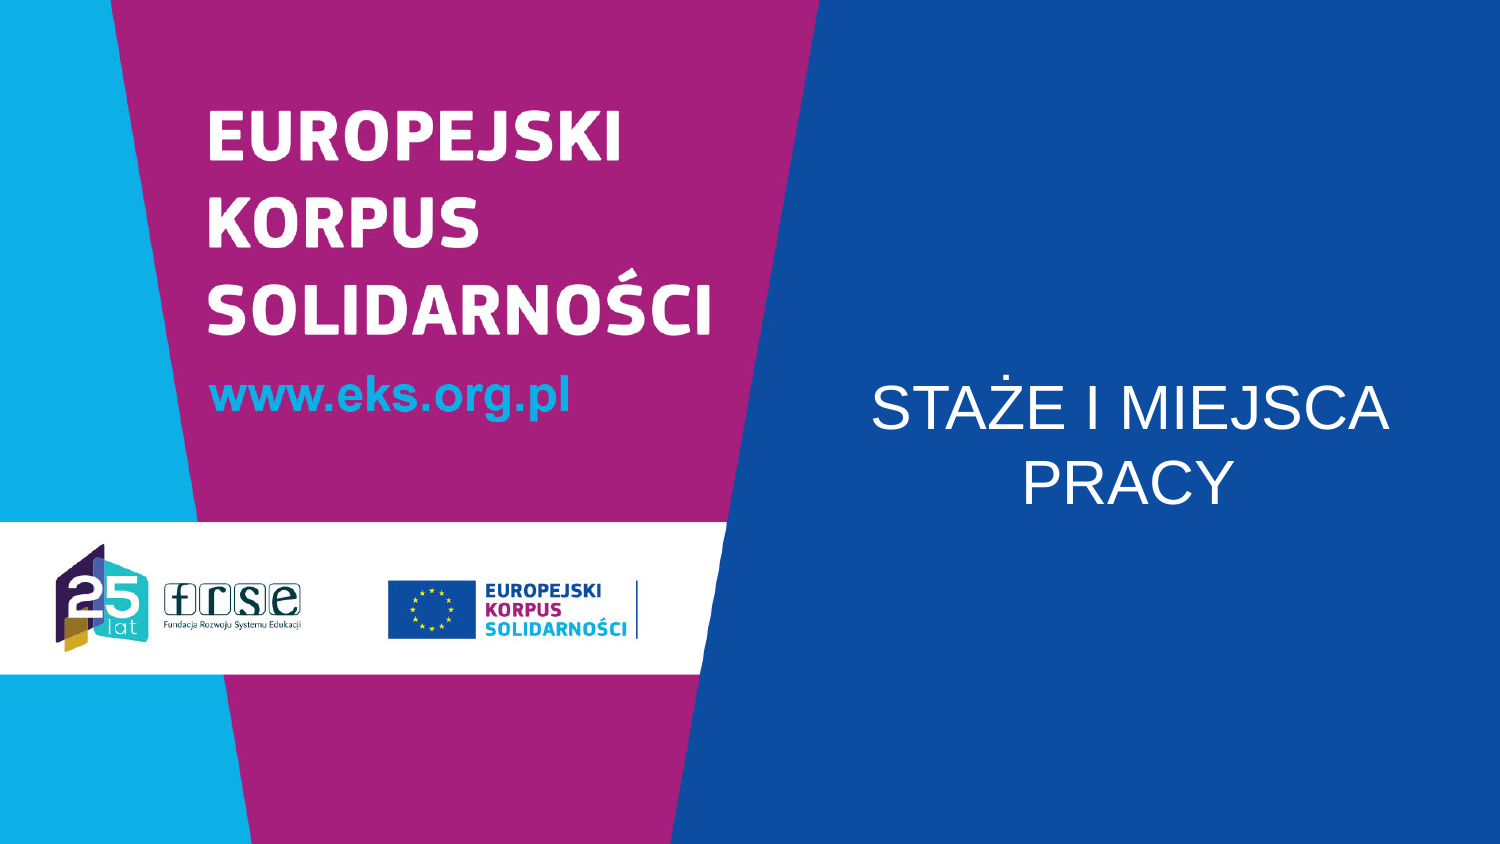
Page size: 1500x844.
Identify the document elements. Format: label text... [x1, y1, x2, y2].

picture [0, 0, 1500, 844]
title STAŻE I MIEJSCA PRACY [832, 79, 1425, 800]
